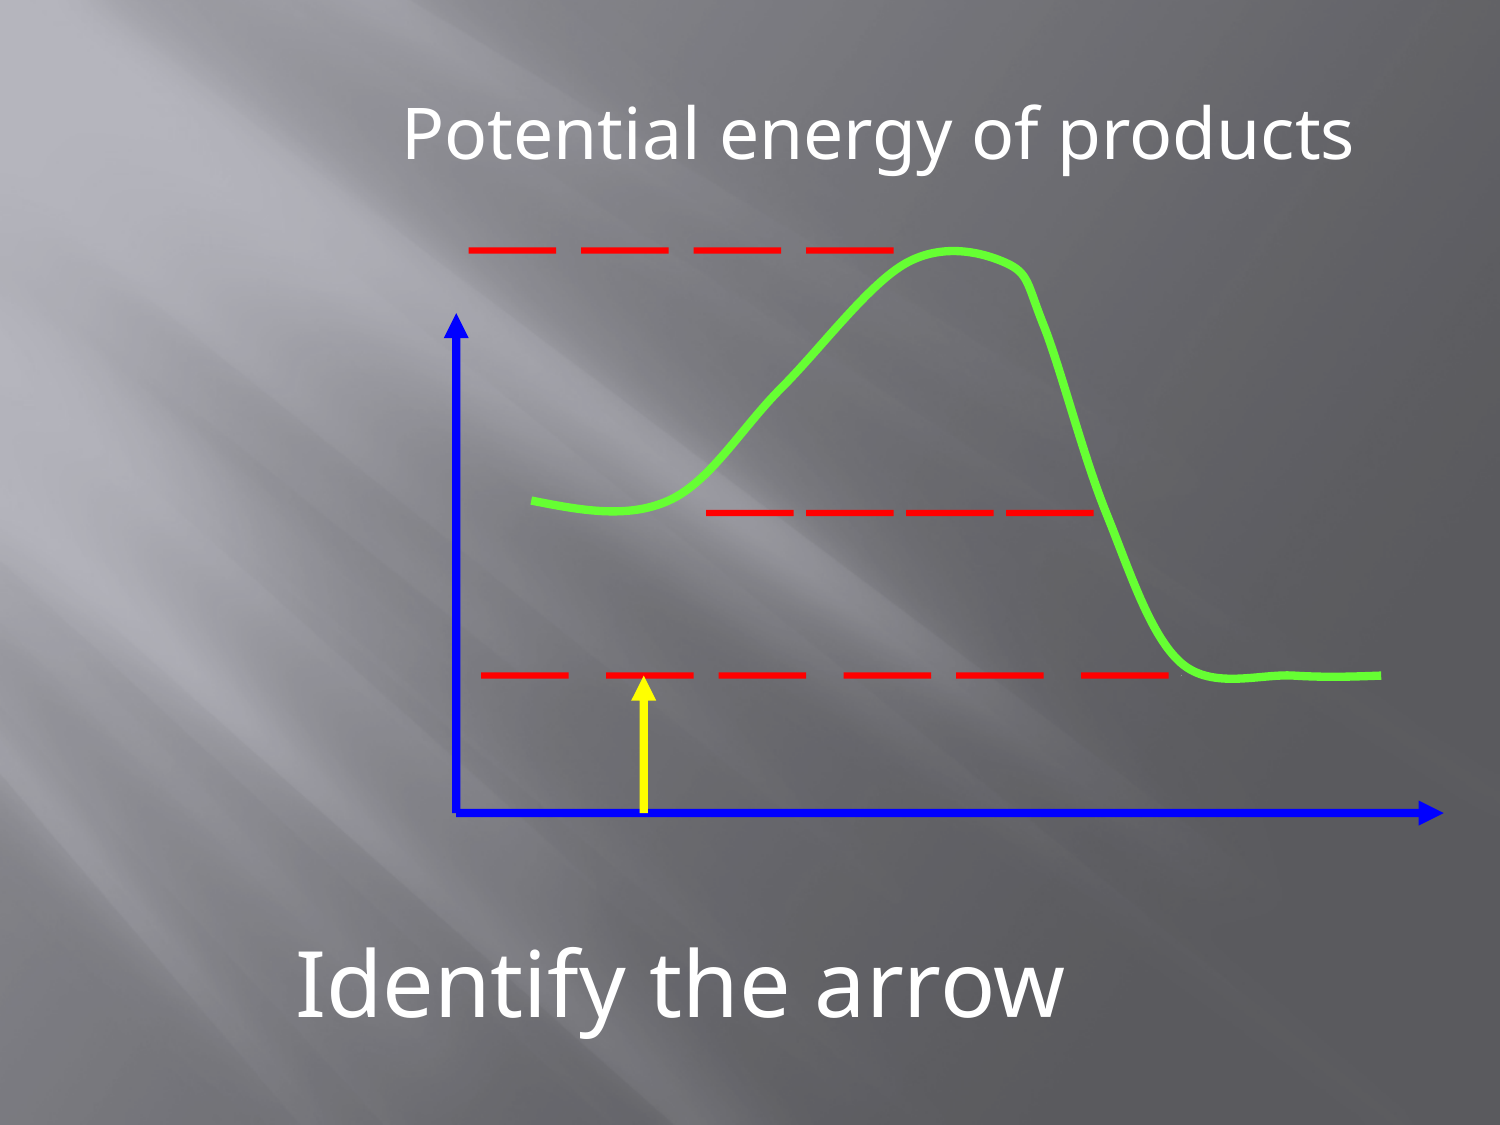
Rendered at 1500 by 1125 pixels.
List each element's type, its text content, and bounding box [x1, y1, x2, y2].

text_box [531, 251, 1382, 679]
text_box [450, 313, 463, 812]
text_box [637, 675, 650, 814]
subtitle Potential energy of products [337, 80, 1420, 231]
text_box Identify the arrow [280, 918, 1082, 1043]
text_box [644, 806, 1444, 820]
